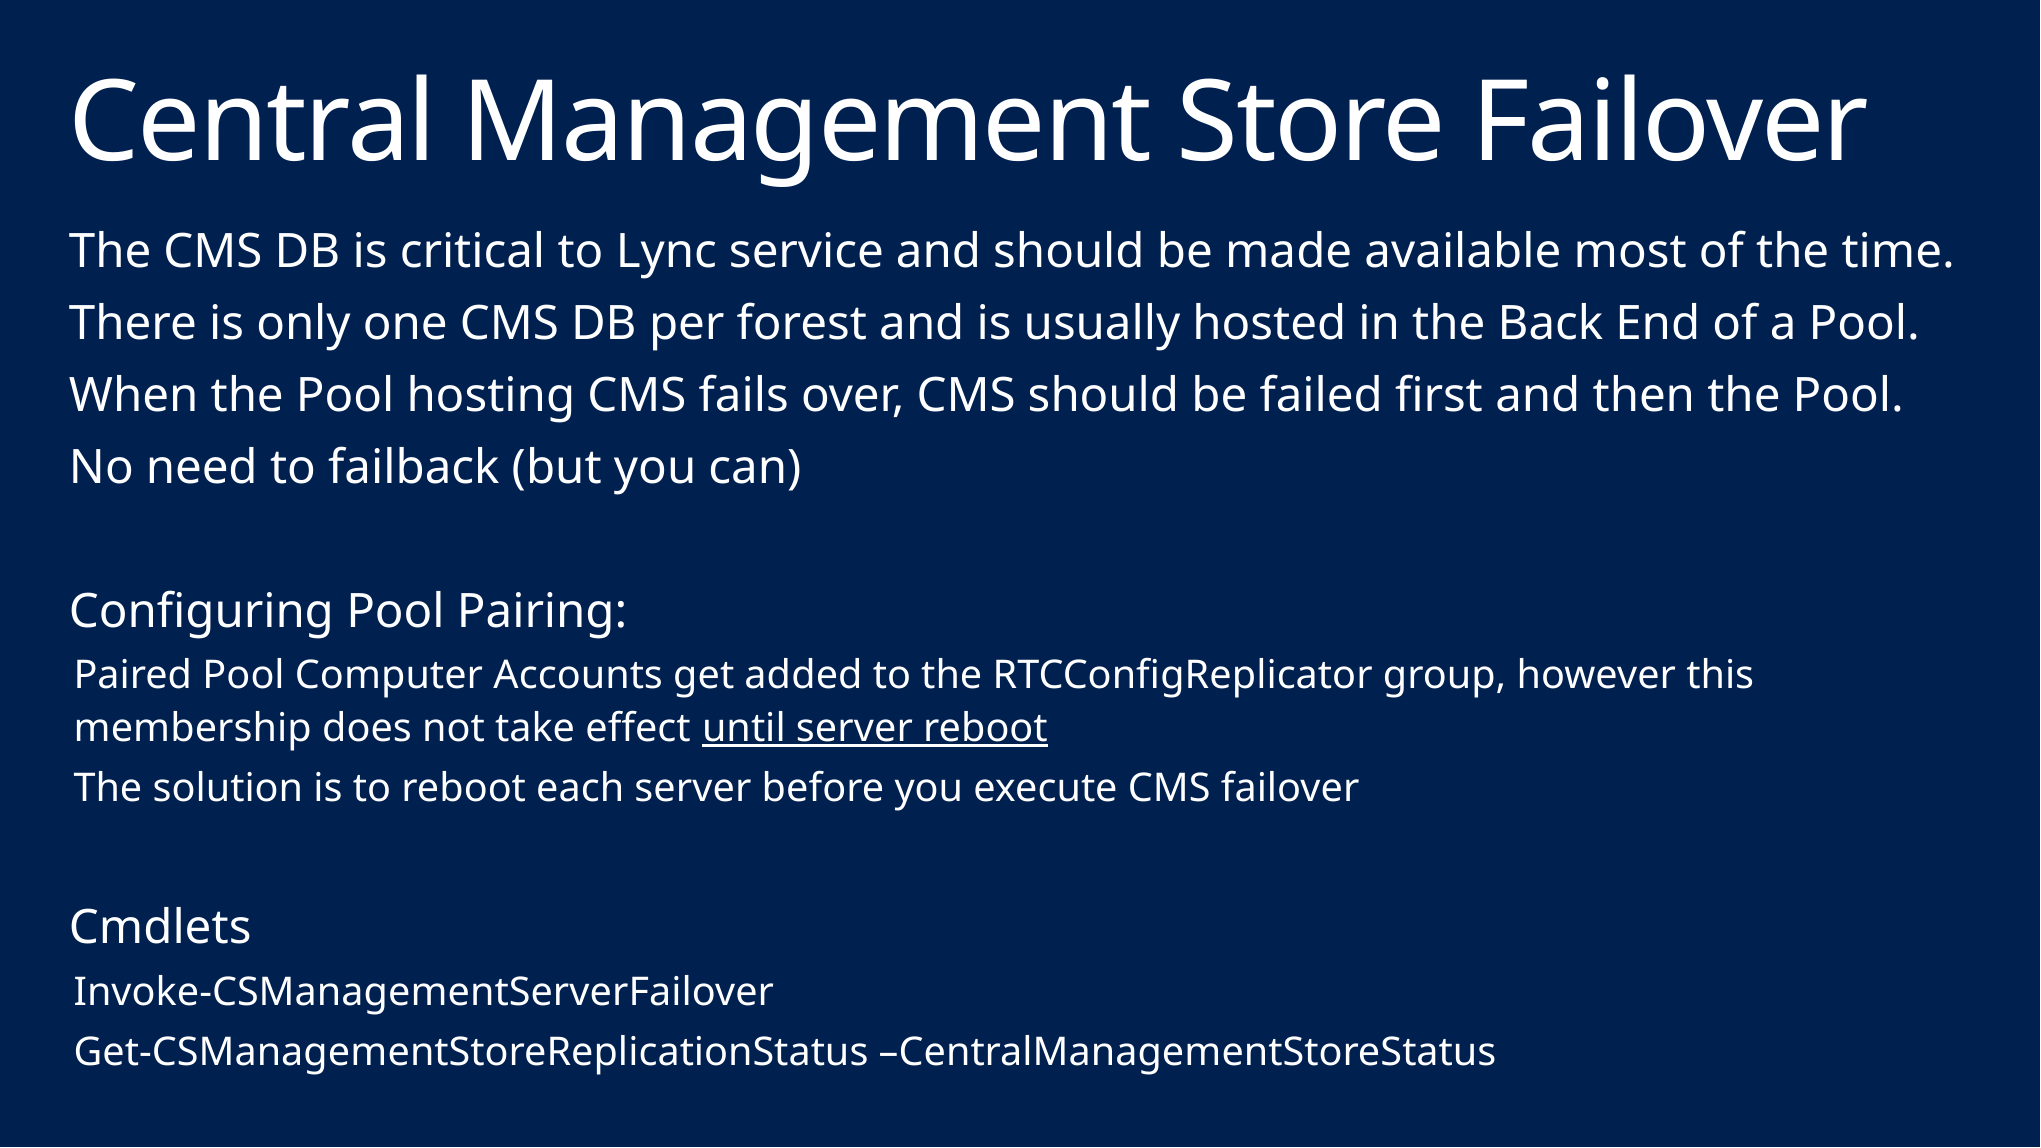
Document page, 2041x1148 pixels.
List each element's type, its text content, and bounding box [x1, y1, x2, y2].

title Central Management Store Failover [45, 48, 1996, 198]
list The CMS DB is critical to Lync service and should be made available most of the time. There is only one CMS DB per forest and is usually hosted in the Back End of a Pool. When the Pool hosting CMS fails over, CMS should be failed first and then the Pool. No need to failback (but you can) Configuring Pool Pairing: Paired Pool Computer Accounts get added to the RTCConfigReplicator group, however this membership does not take effect until server reboot The solution is to reboot each server before you execute CMS failover Cmdlets Invoke-CSManagementServerFailover Get-CSManagementStoreReplicationStatus –CentralManagementStoreStatus [45, 198, 1996, 1148]
